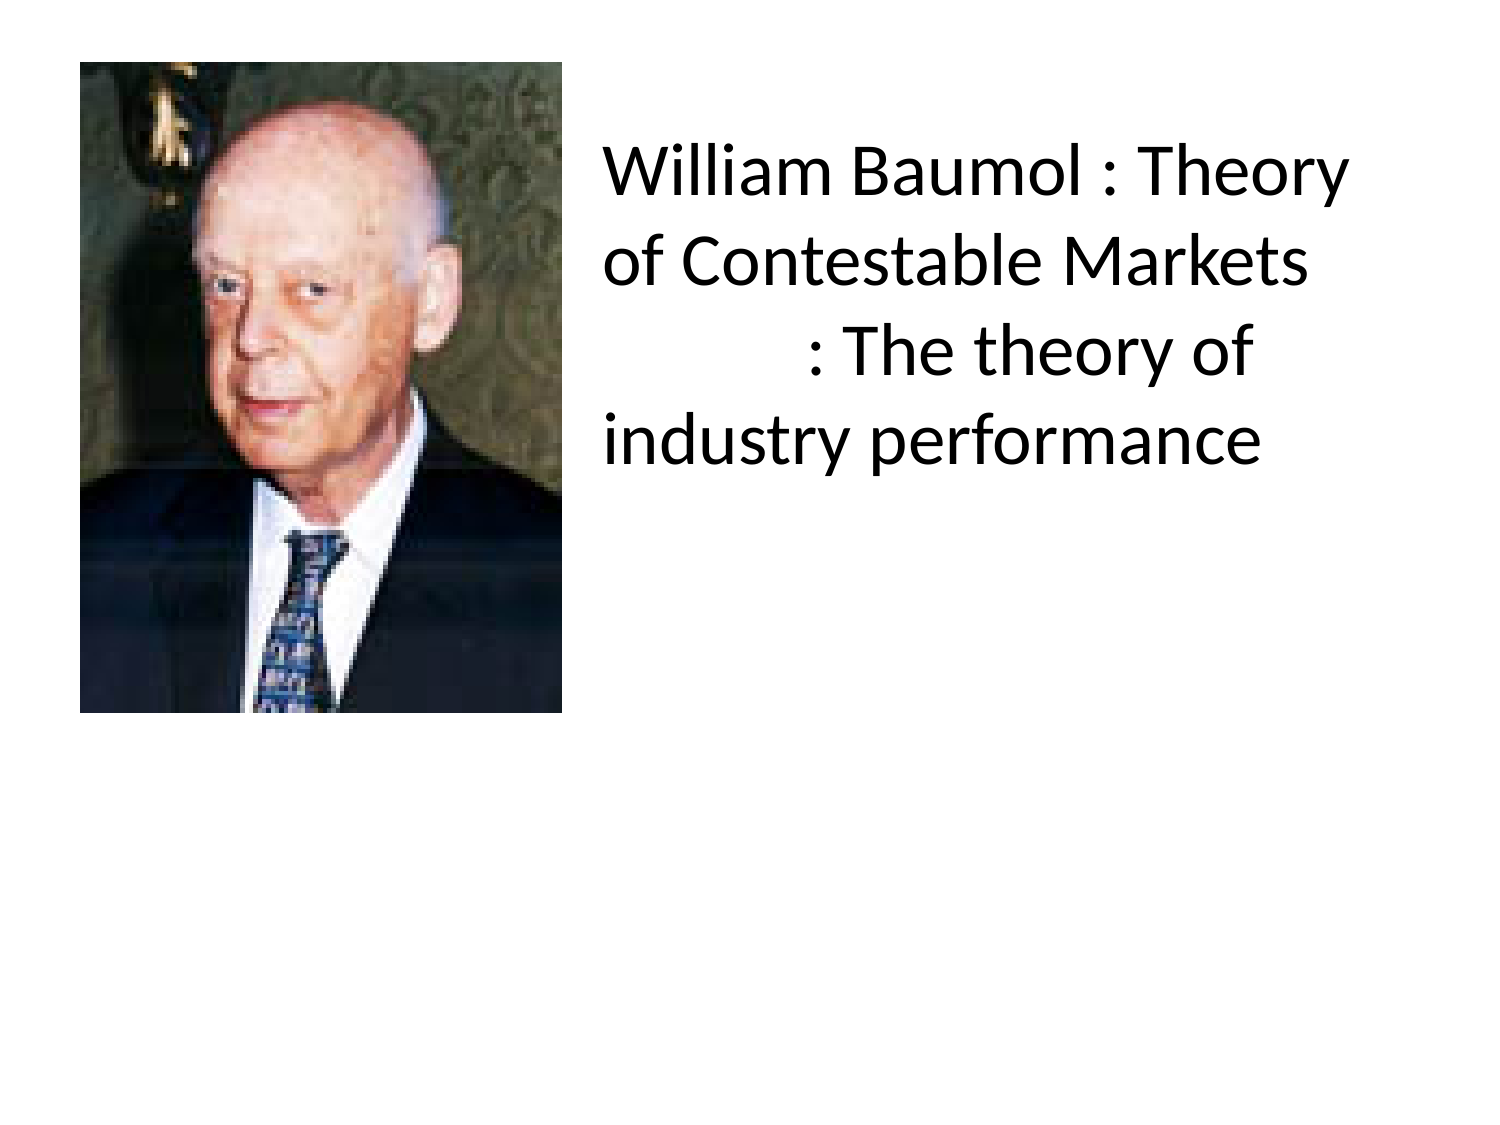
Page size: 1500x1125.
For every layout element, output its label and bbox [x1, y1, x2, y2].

picture [80, 0, 1451, 1101]
